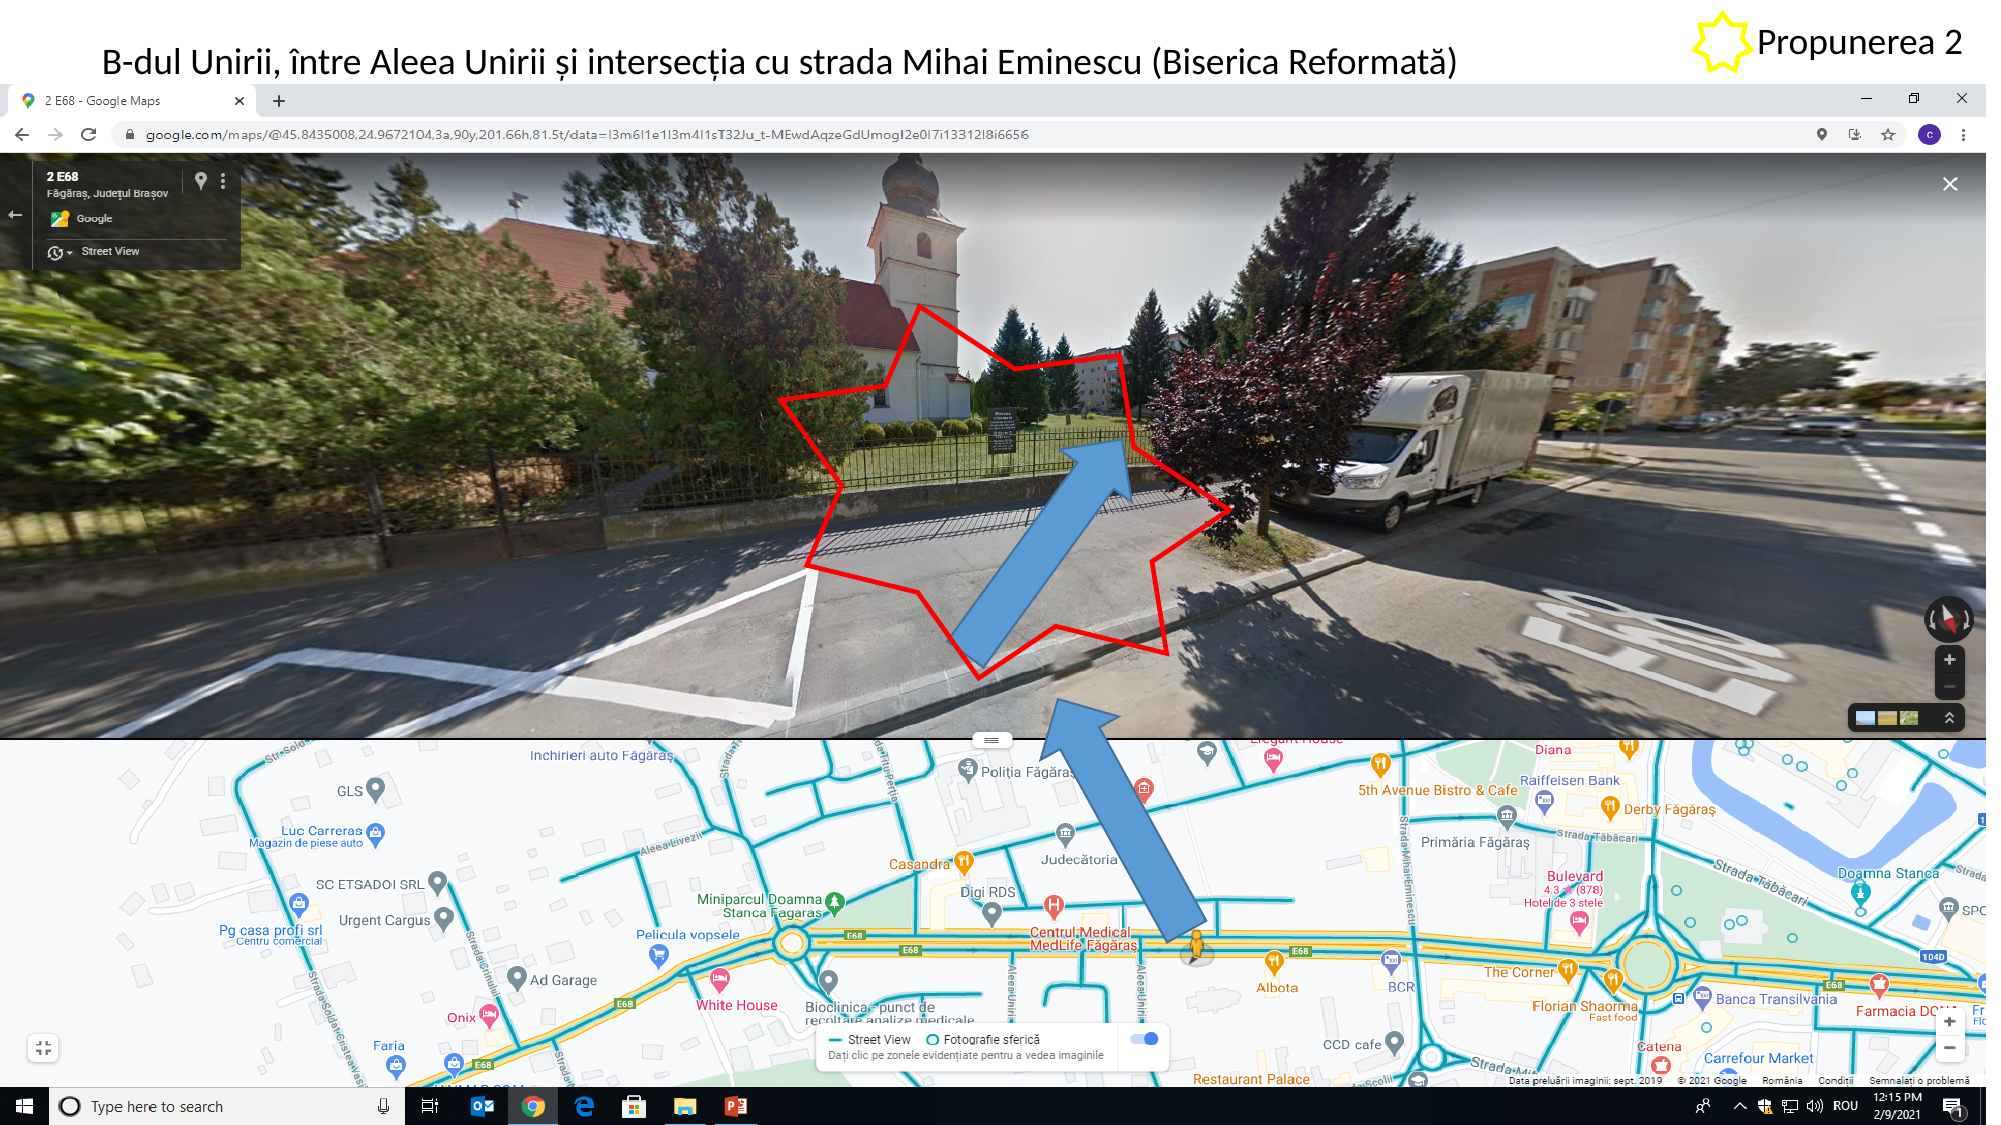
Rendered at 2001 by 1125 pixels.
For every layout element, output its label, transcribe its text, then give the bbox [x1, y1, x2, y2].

text_box B-dul Unirii, între Aleea Unirii și intersecția cu strada Mihai Eminescu (Biserica Reformată) [87, 29, 1475, 84]
text_box [1692, 12, 1753, 72]
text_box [0, 84, 1986, 1125]
text_box Propunerea 2 [1742, 9, 2000, 70]
